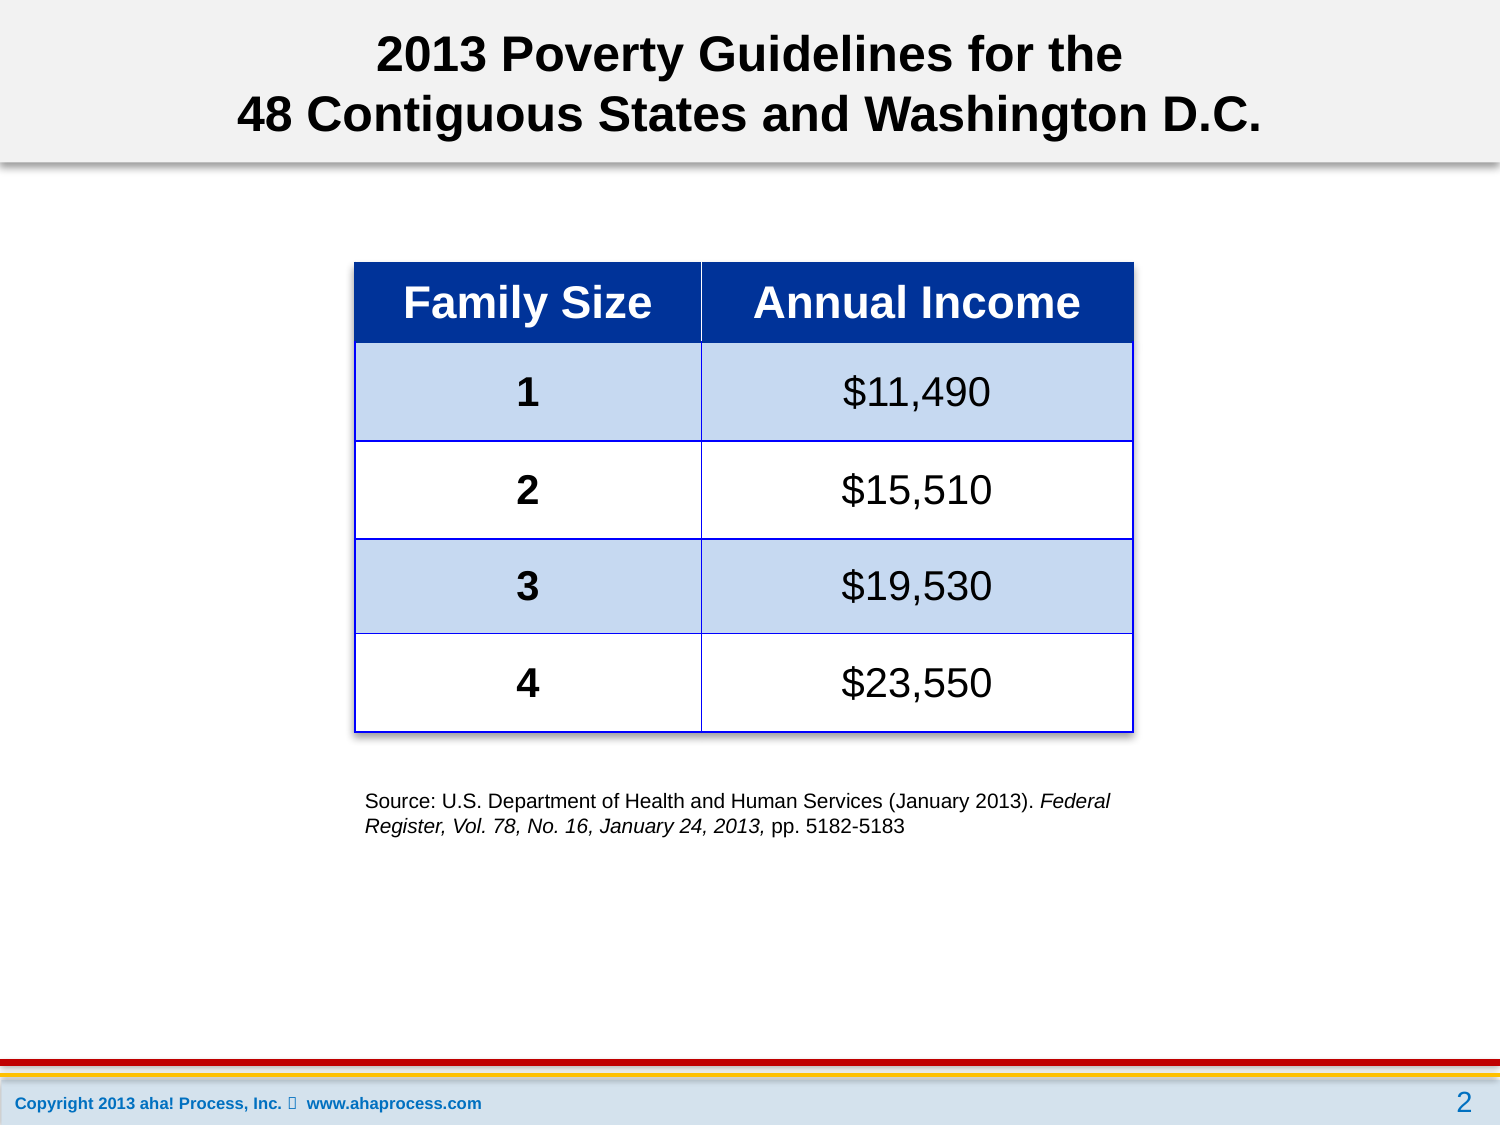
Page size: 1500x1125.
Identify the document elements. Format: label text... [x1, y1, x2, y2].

table_cell $15,510 [702, 442, 1132, 538]
text_box Source: U.S. Department of Health and Human Services (January 2013). Federal Register, Vol. 78, No. 16, January 24, 2013, pp. 5182-5183 [350, 780, 1138, 846]
table_cell 1 [356, 343, 701, 440]
table_cell $11,490 [702, 343, 1132, 440]
table_header Family Size [356, 263, 701, 341]
table_header Annual Income [702, 263, 1132, 341]
table_cell 4 [356, 634, 701, 731]
table_cell 3 [356, 540, 701, 633]
table_cell $23,550 [702, 634, 1132, 731]
text_box 2013 Poverty Guidelines for the 48 Contiguous States and Washington D.C. [0, 0, 1500, 163]
table_cell $19,530 [702, 540, 1132, 633]
table_cell 2 [356, 442, 701, 538]
